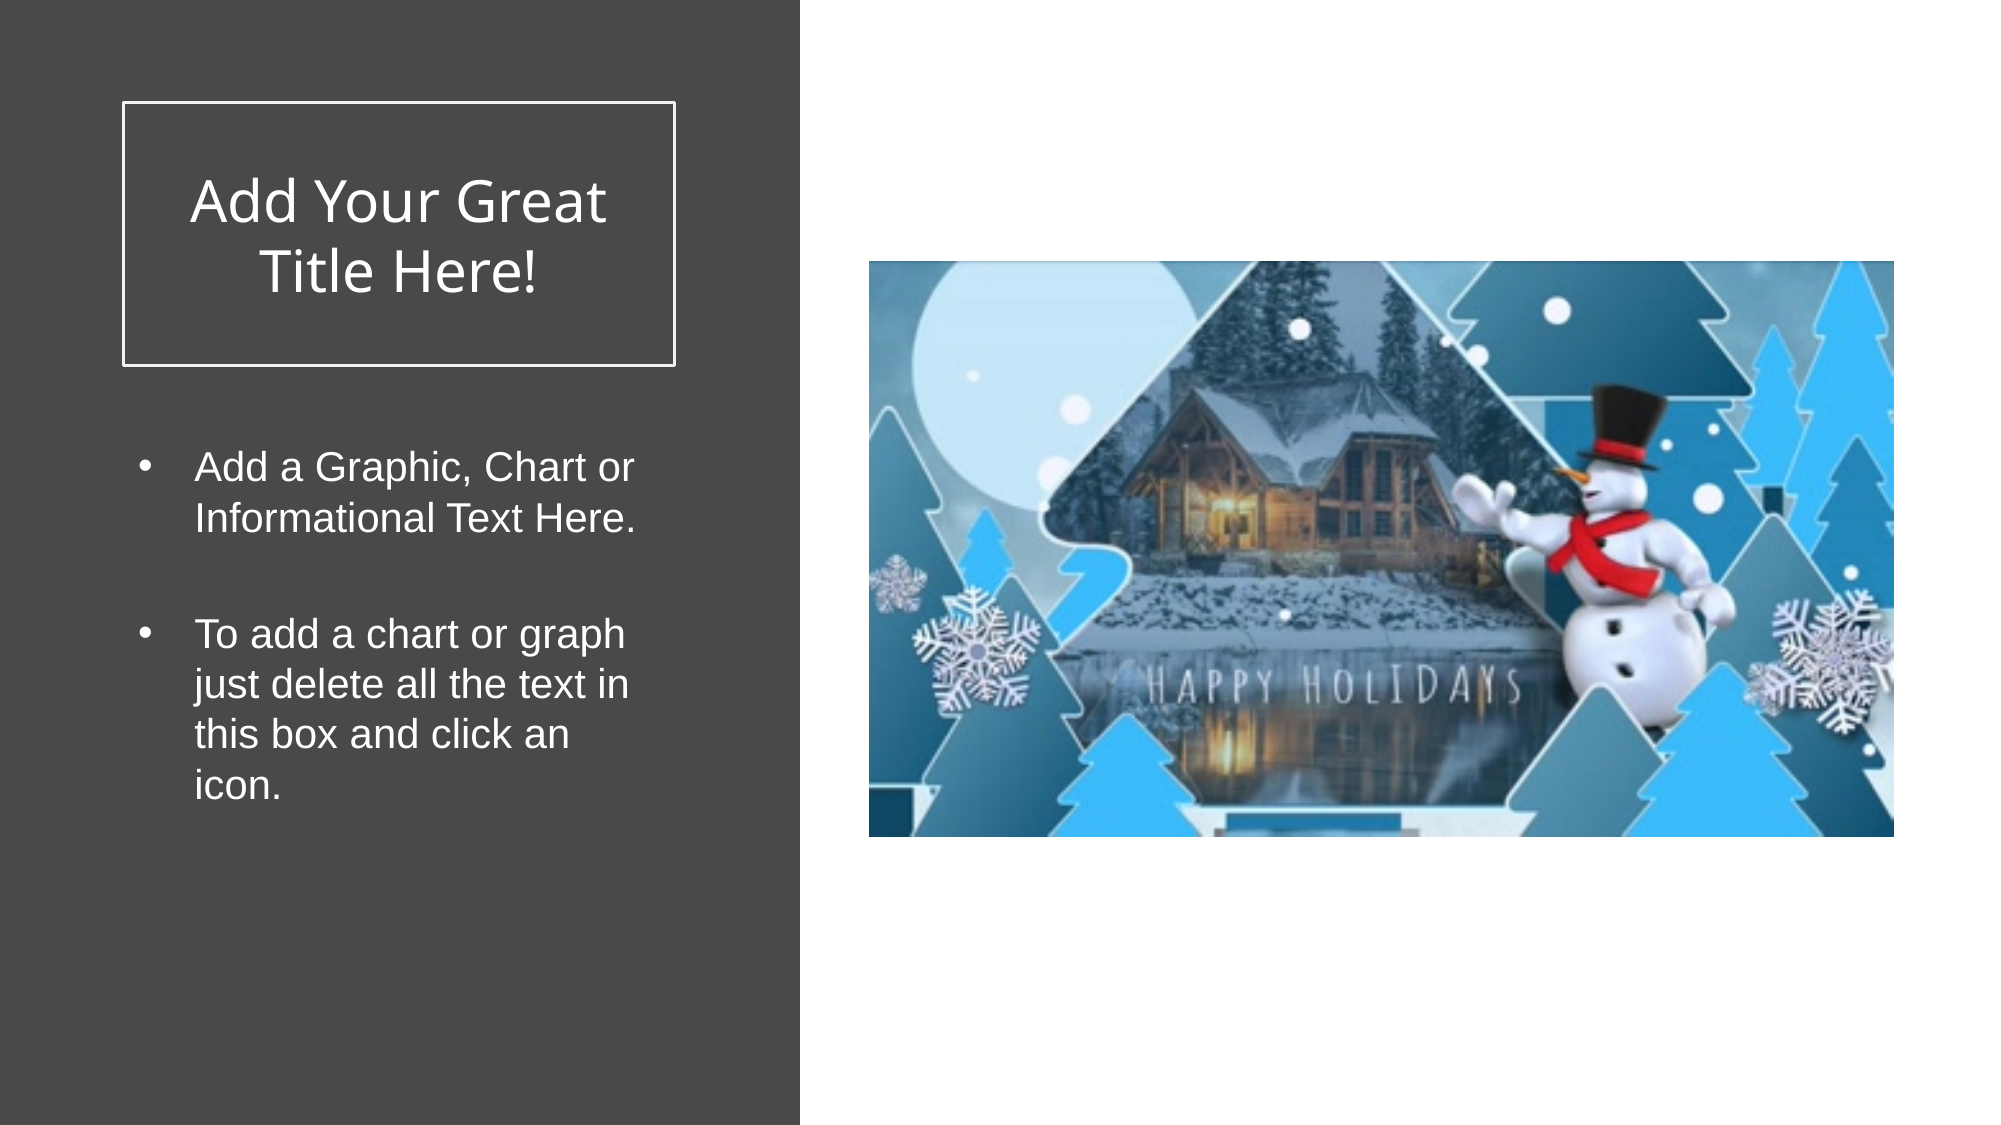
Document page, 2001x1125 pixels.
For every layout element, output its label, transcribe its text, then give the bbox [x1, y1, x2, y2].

text_box Add Your Great Title Here! [123, 102, 675, 366]
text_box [868, 260, 1895, 838]
text_box Add a Graphic, Chart or Informational Text Here. To add a chart or graph just delete all the text in this box and click an icon. [123, 432, 675, 993]
text_box [0, 0, 802, 1125]
